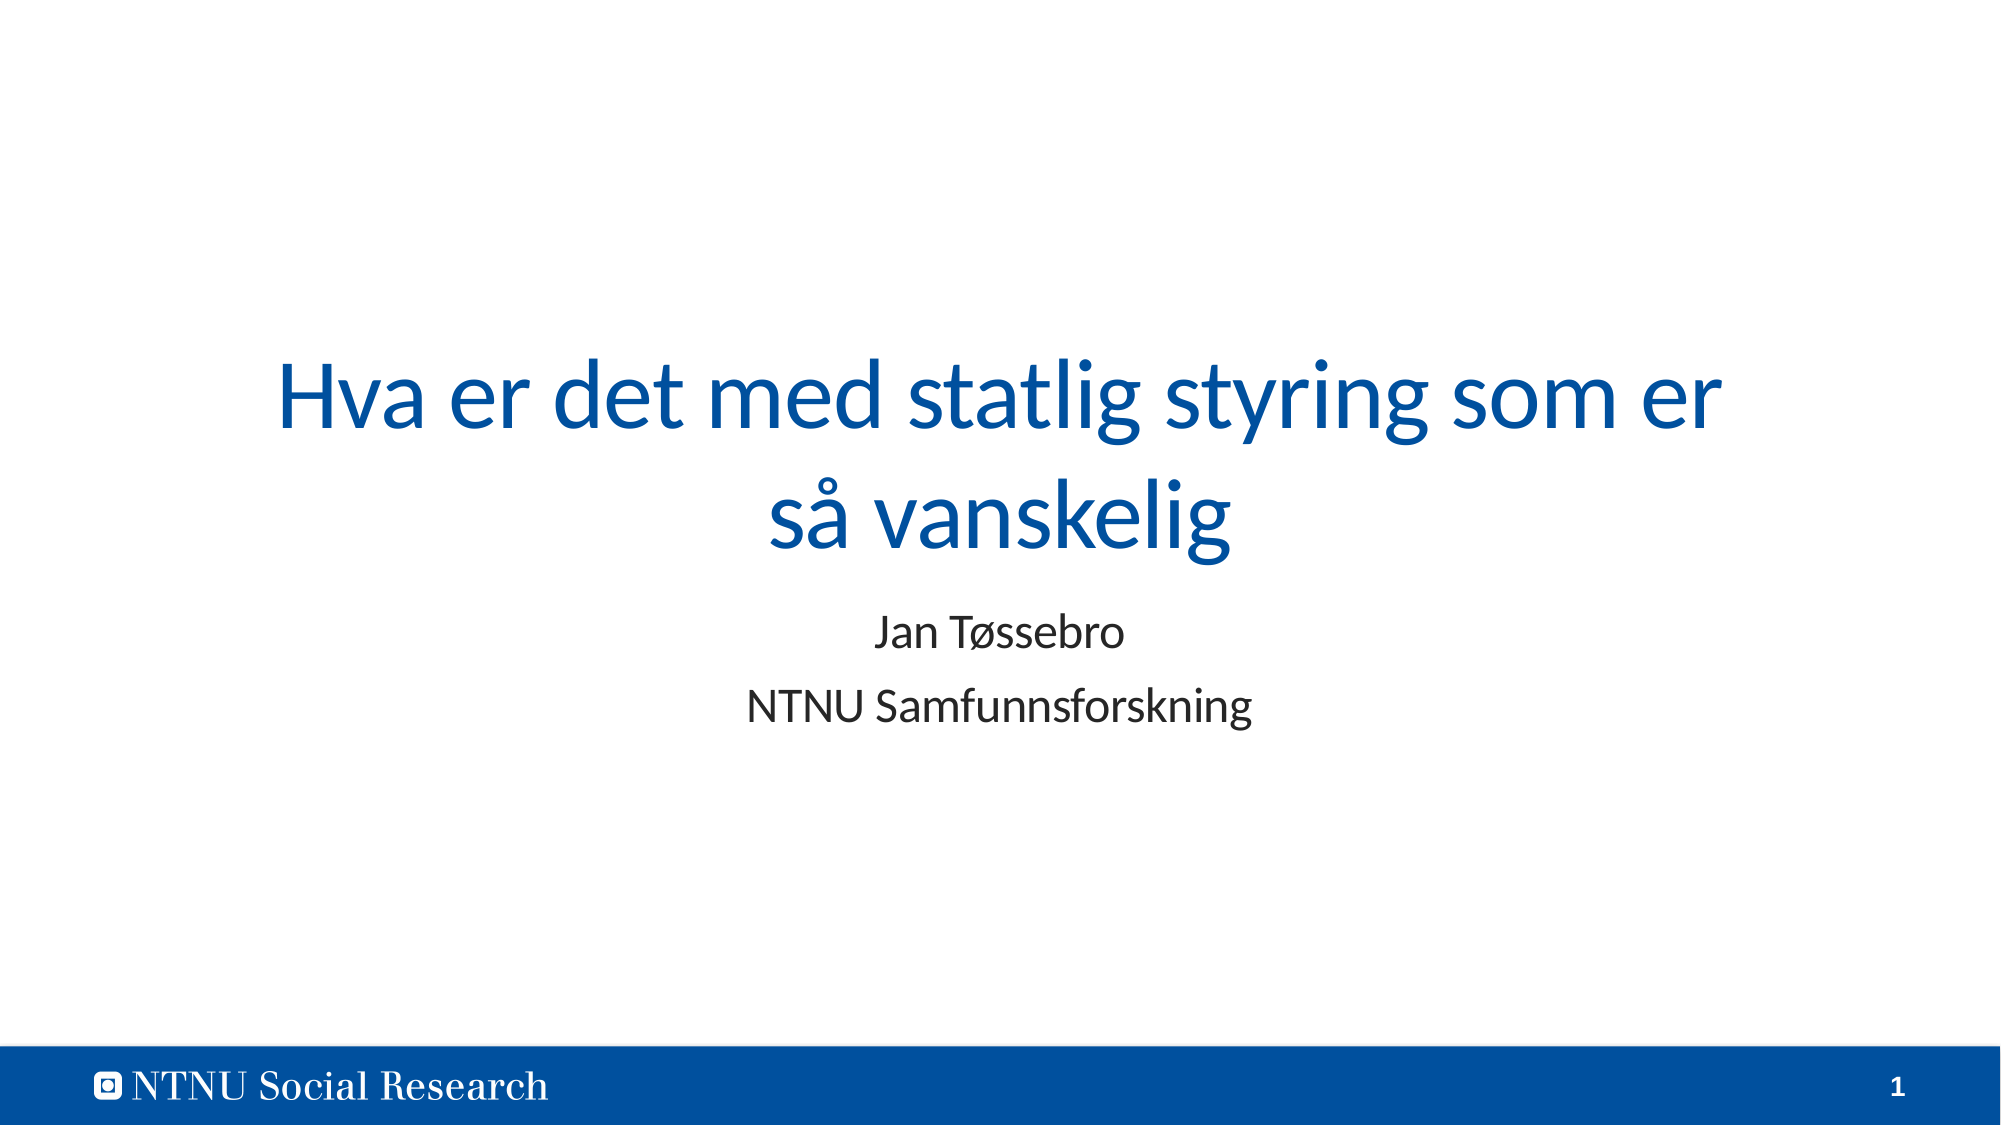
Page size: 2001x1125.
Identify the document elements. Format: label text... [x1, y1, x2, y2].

picture [94, 1071, 548, 1100]
title Hva er det med statlig styring som er så vanskelig [249, 184, 1750, 576]
subtitle Jan Tøssebro NTNU Samfunnsforskning [249, 590, 1750, 863]
